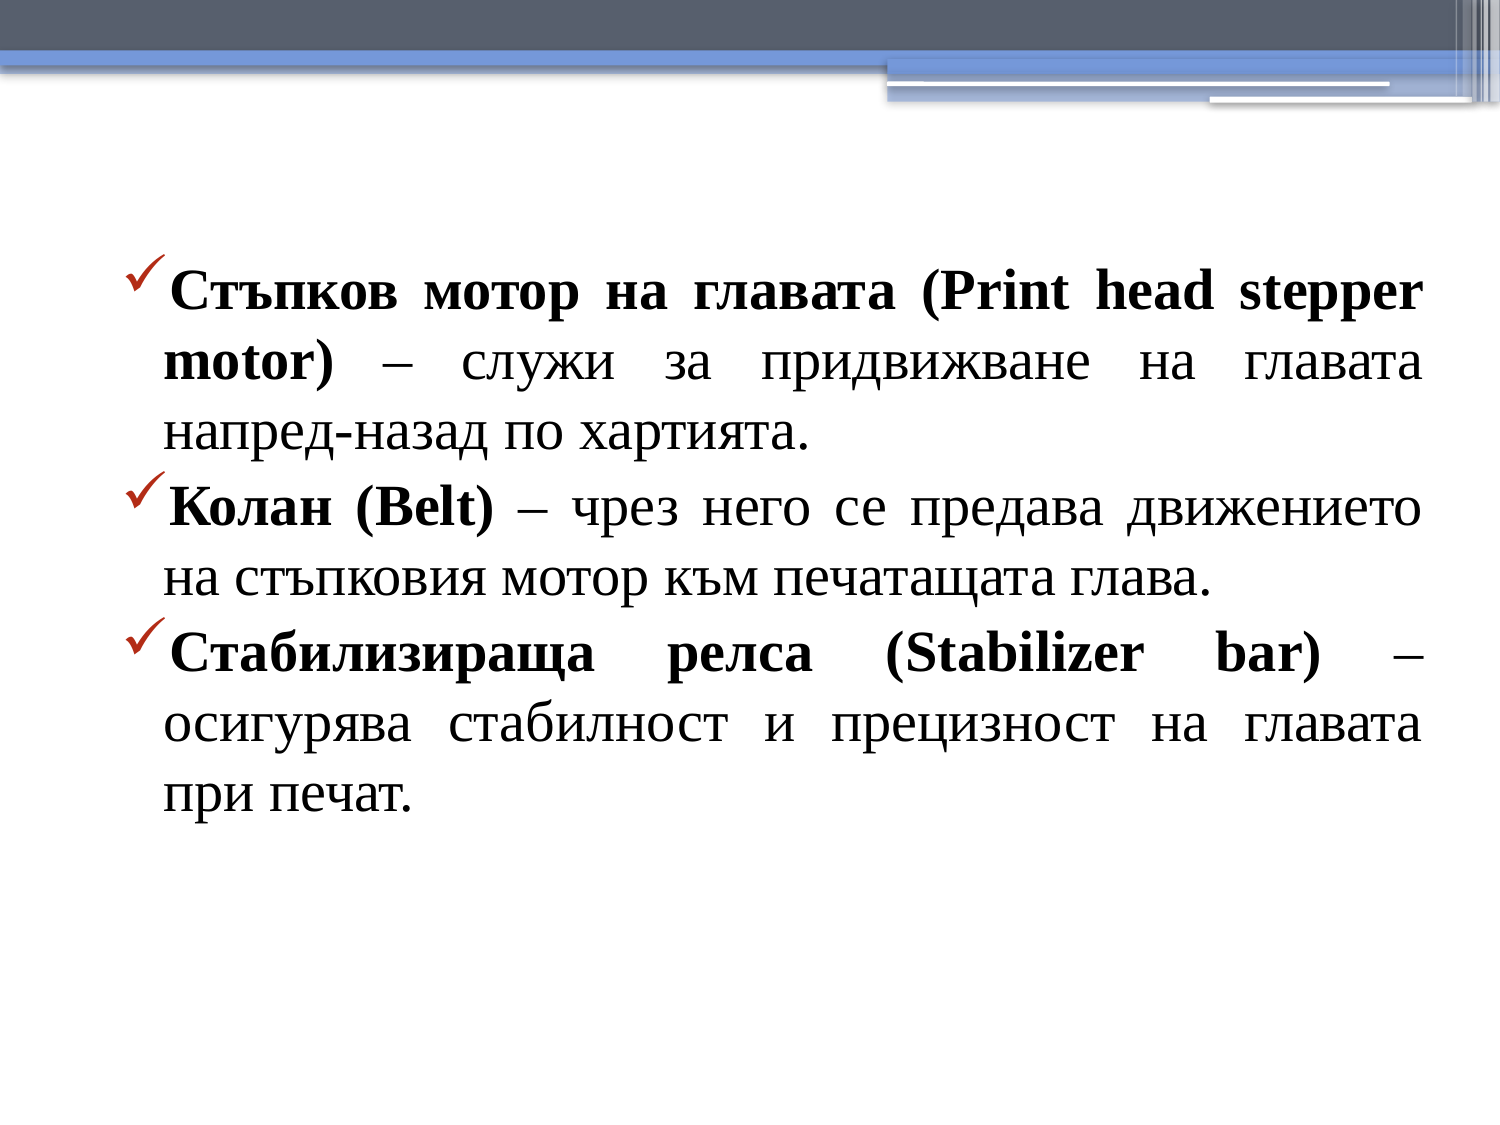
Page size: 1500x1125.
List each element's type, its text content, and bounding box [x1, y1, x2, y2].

list Стъпков мотор на главата (Print head stepper motor) – служи за придвижване на главата напред-назад по хартията. Колан (Belt) – чрез него се предава движението на стъпковия мотор към печатащата глава. Стабилизираща релса (Stabilizer bar) – осигурява стабилност и прецизност на главата при печат. [88, 243, 1439, 953]
